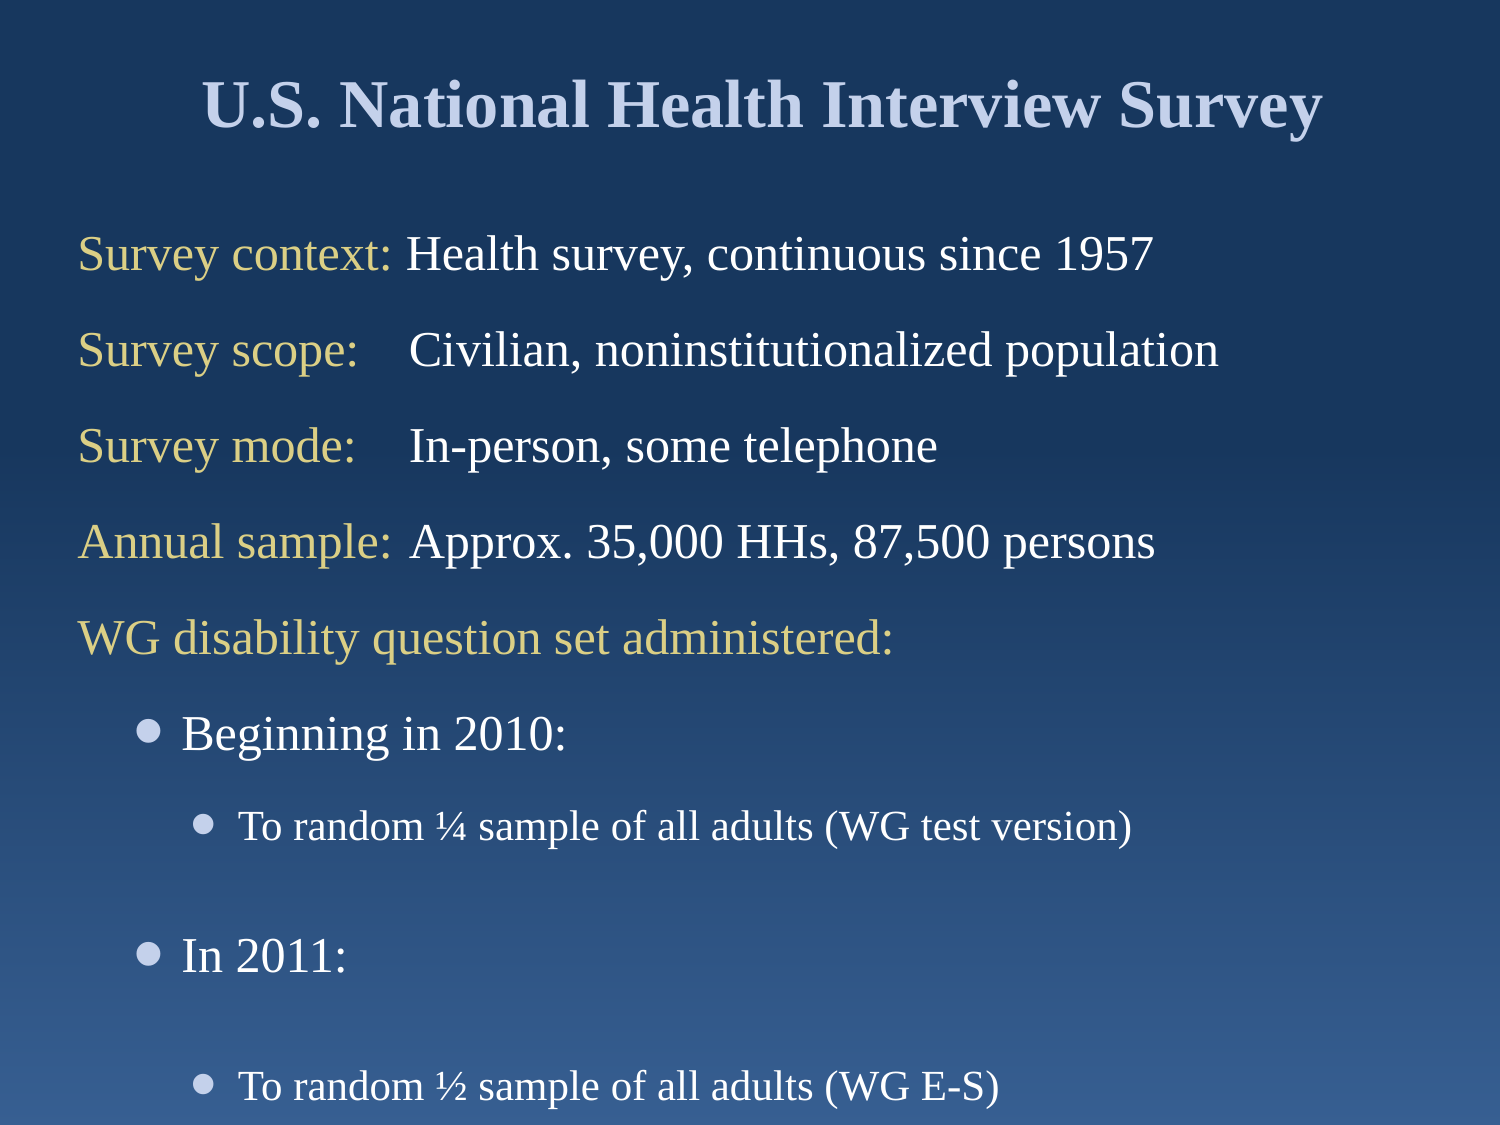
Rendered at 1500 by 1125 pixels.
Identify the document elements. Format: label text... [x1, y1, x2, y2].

list Survey context: Health survey, continuous since 1957 Survey scope: Civilian, noninstitutionalized population Survey mode: In-person, some telephone Annual sample: Approx. 35,000 HHs, 87,500 persons WG disability question set administered: Beginning in 2010: To random ¼ sample of all adults (WG test version) In 2011: To random ½ sample of all adults (WG E-S) [62, 224, 1463, 1125]
title U.S. National Health Interview Survey [75, 24, 1451, 175]
